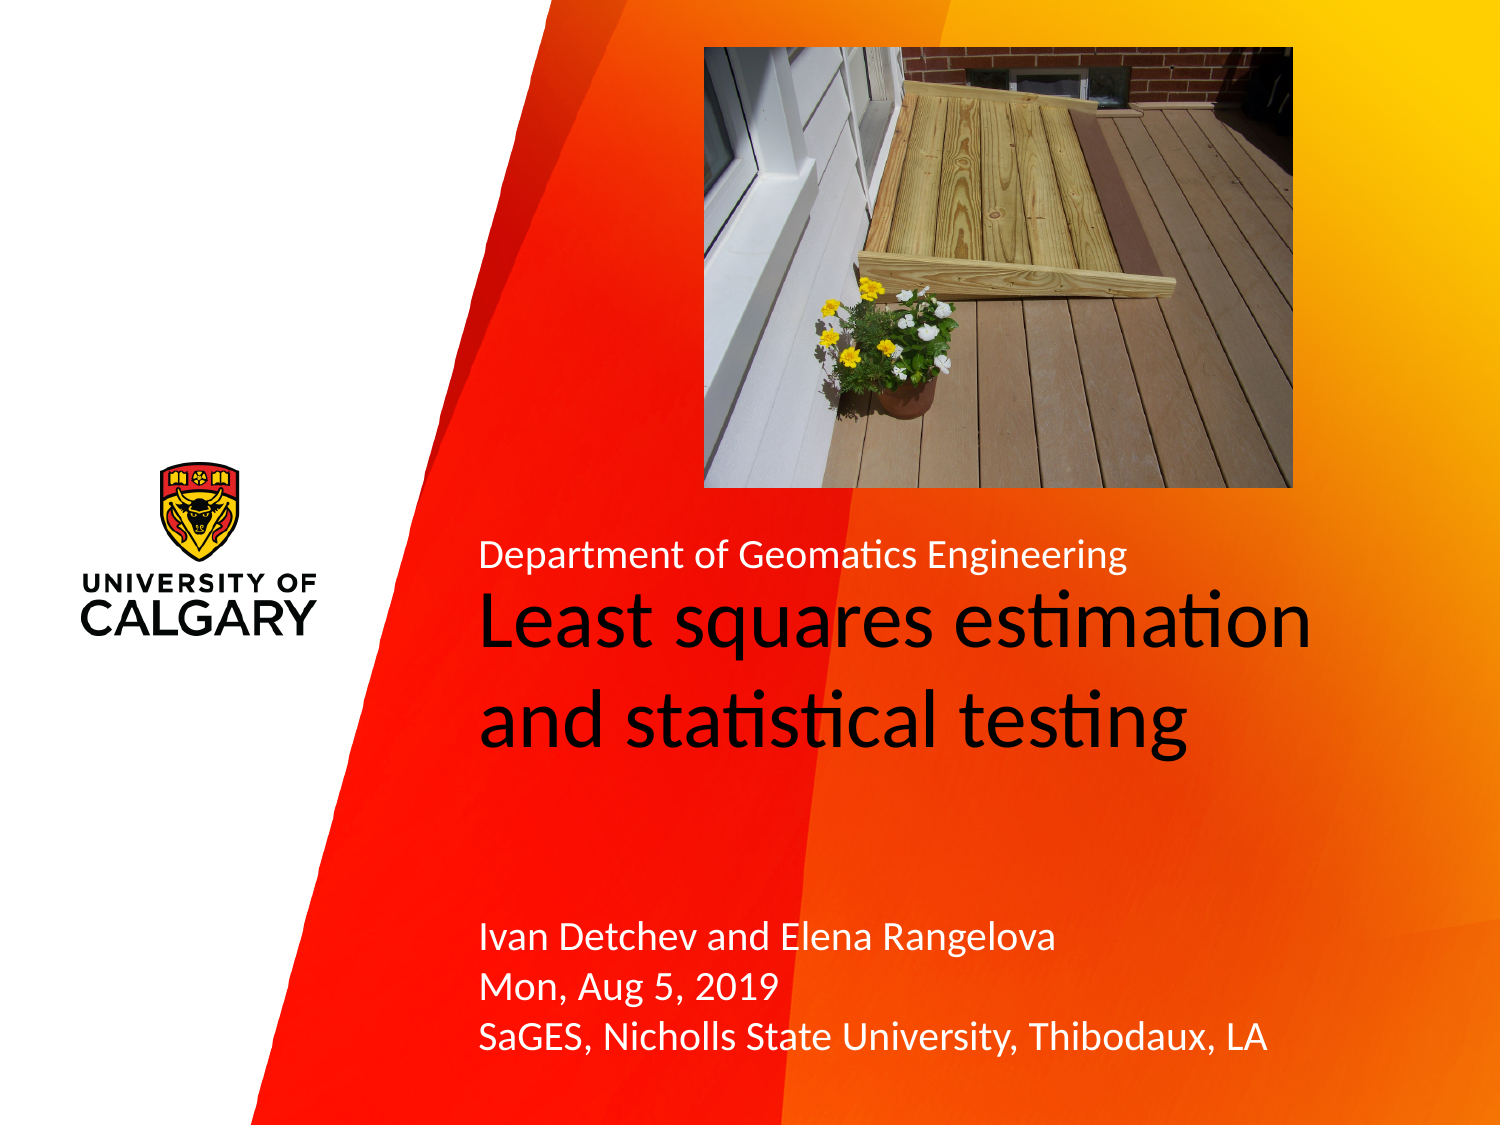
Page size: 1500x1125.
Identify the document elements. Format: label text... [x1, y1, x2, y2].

text_box Department of Geomatics Engineering [463, 519, 1293, 584]
title Least squares estimation and statistical testing [463, 583, 1459, 746]
text_box Ivan Detchev and Elena Rangelova Mon, Aug 5, 2019 SaGES, Nicholls State University, Thibodaux, LA [463, 901, 1459, 1067]
picture [0, 0, 1500, 1125]
